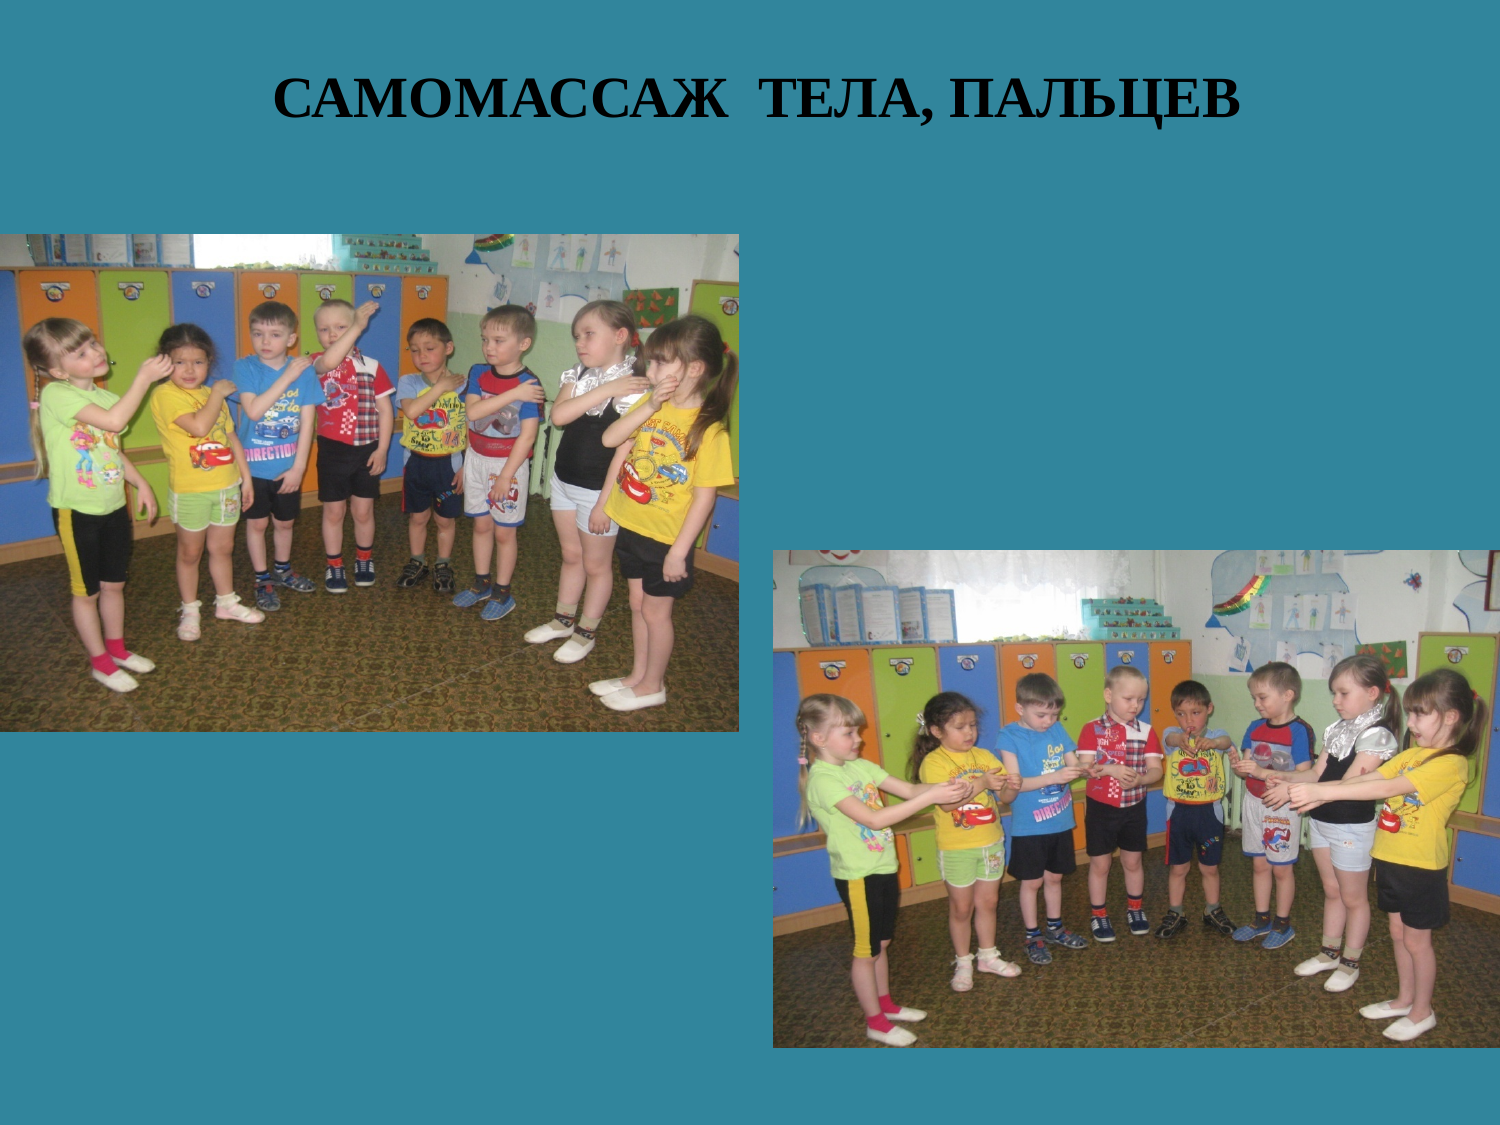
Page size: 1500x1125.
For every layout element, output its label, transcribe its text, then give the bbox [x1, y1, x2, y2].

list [0, 234, 739, 732]
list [773, 550, 1500, 1048]
title САМОМАССАЖ ТЕЛА, ПАЛЬЦЕВ [82, 0, 1432, 188]
